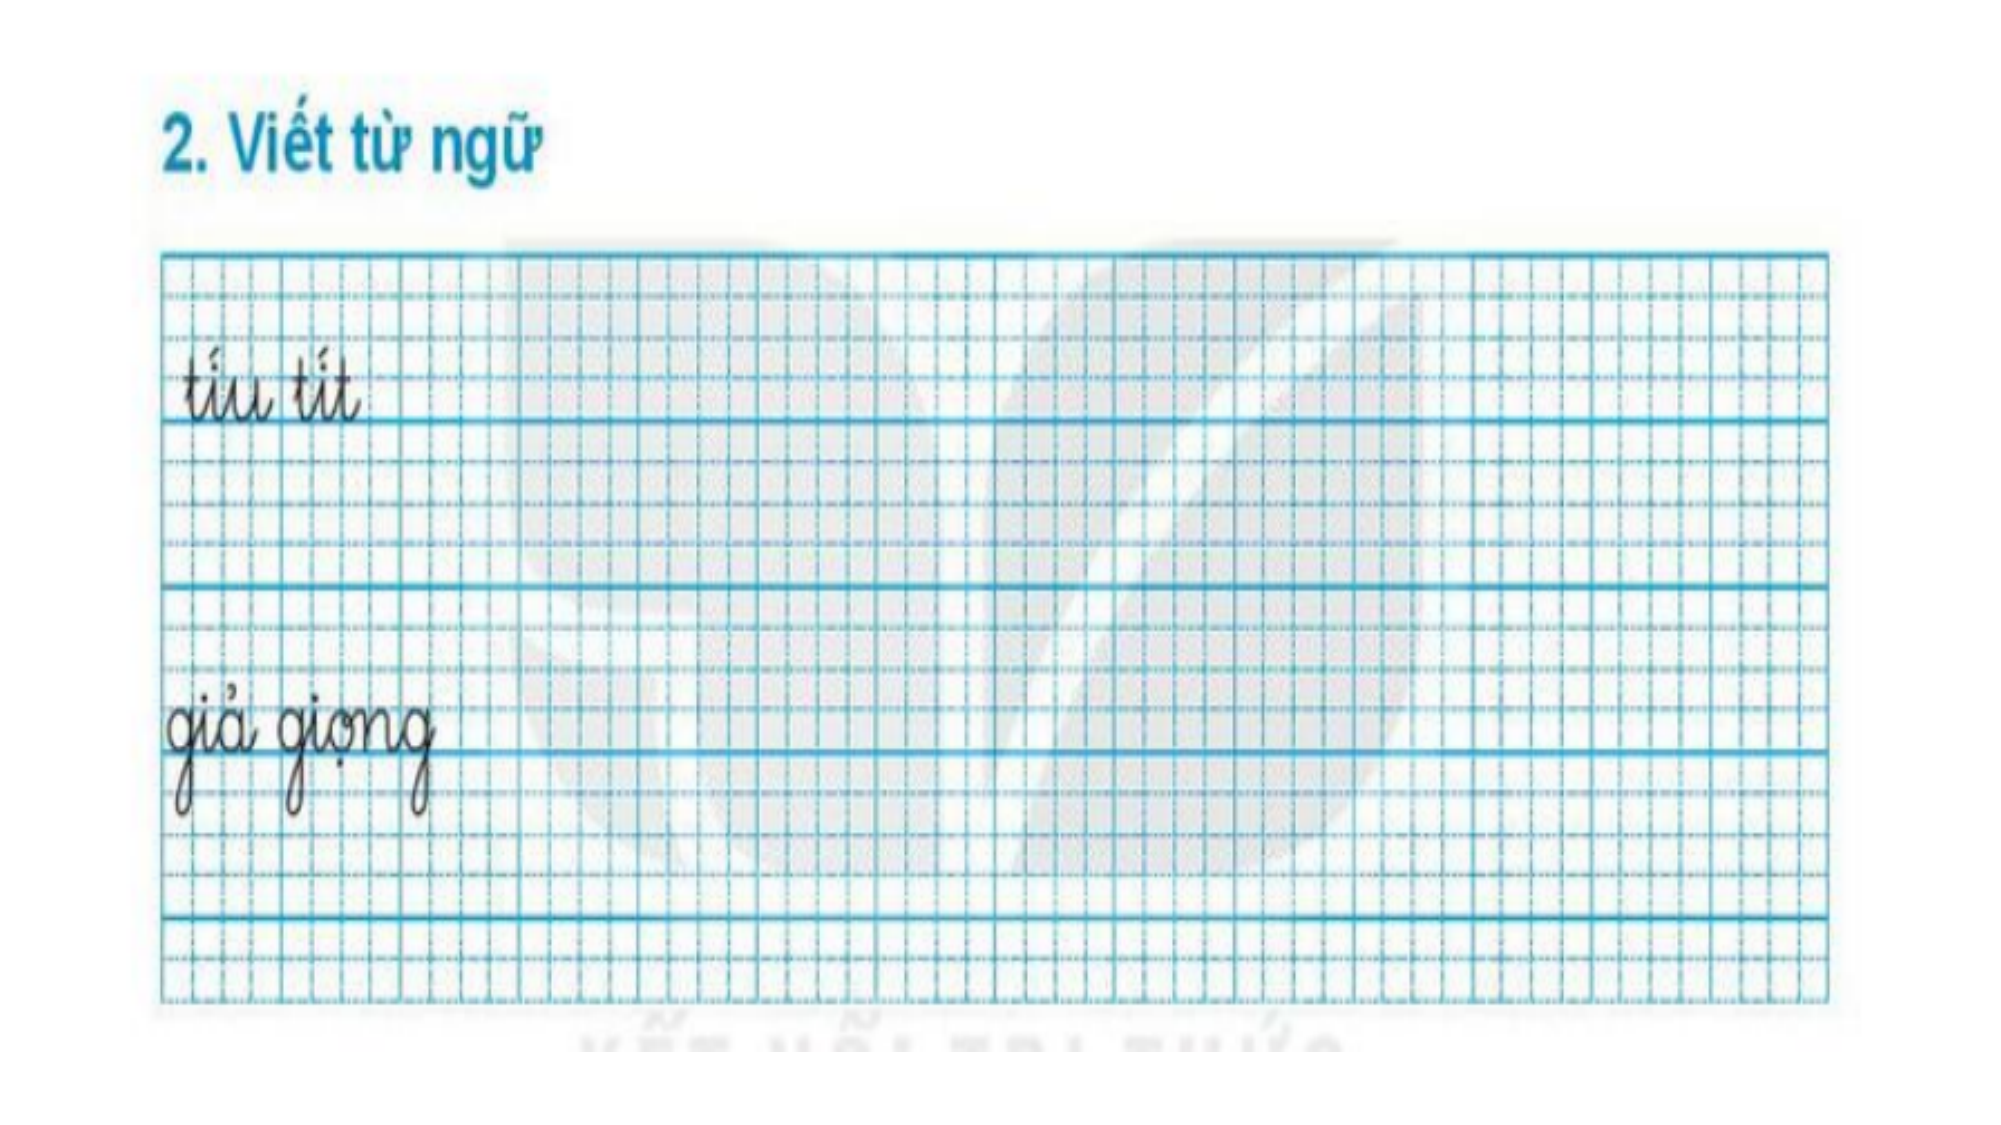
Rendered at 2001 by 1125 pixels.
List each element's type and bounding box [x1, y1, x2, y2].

list [0, 44, 2000, 1052]
